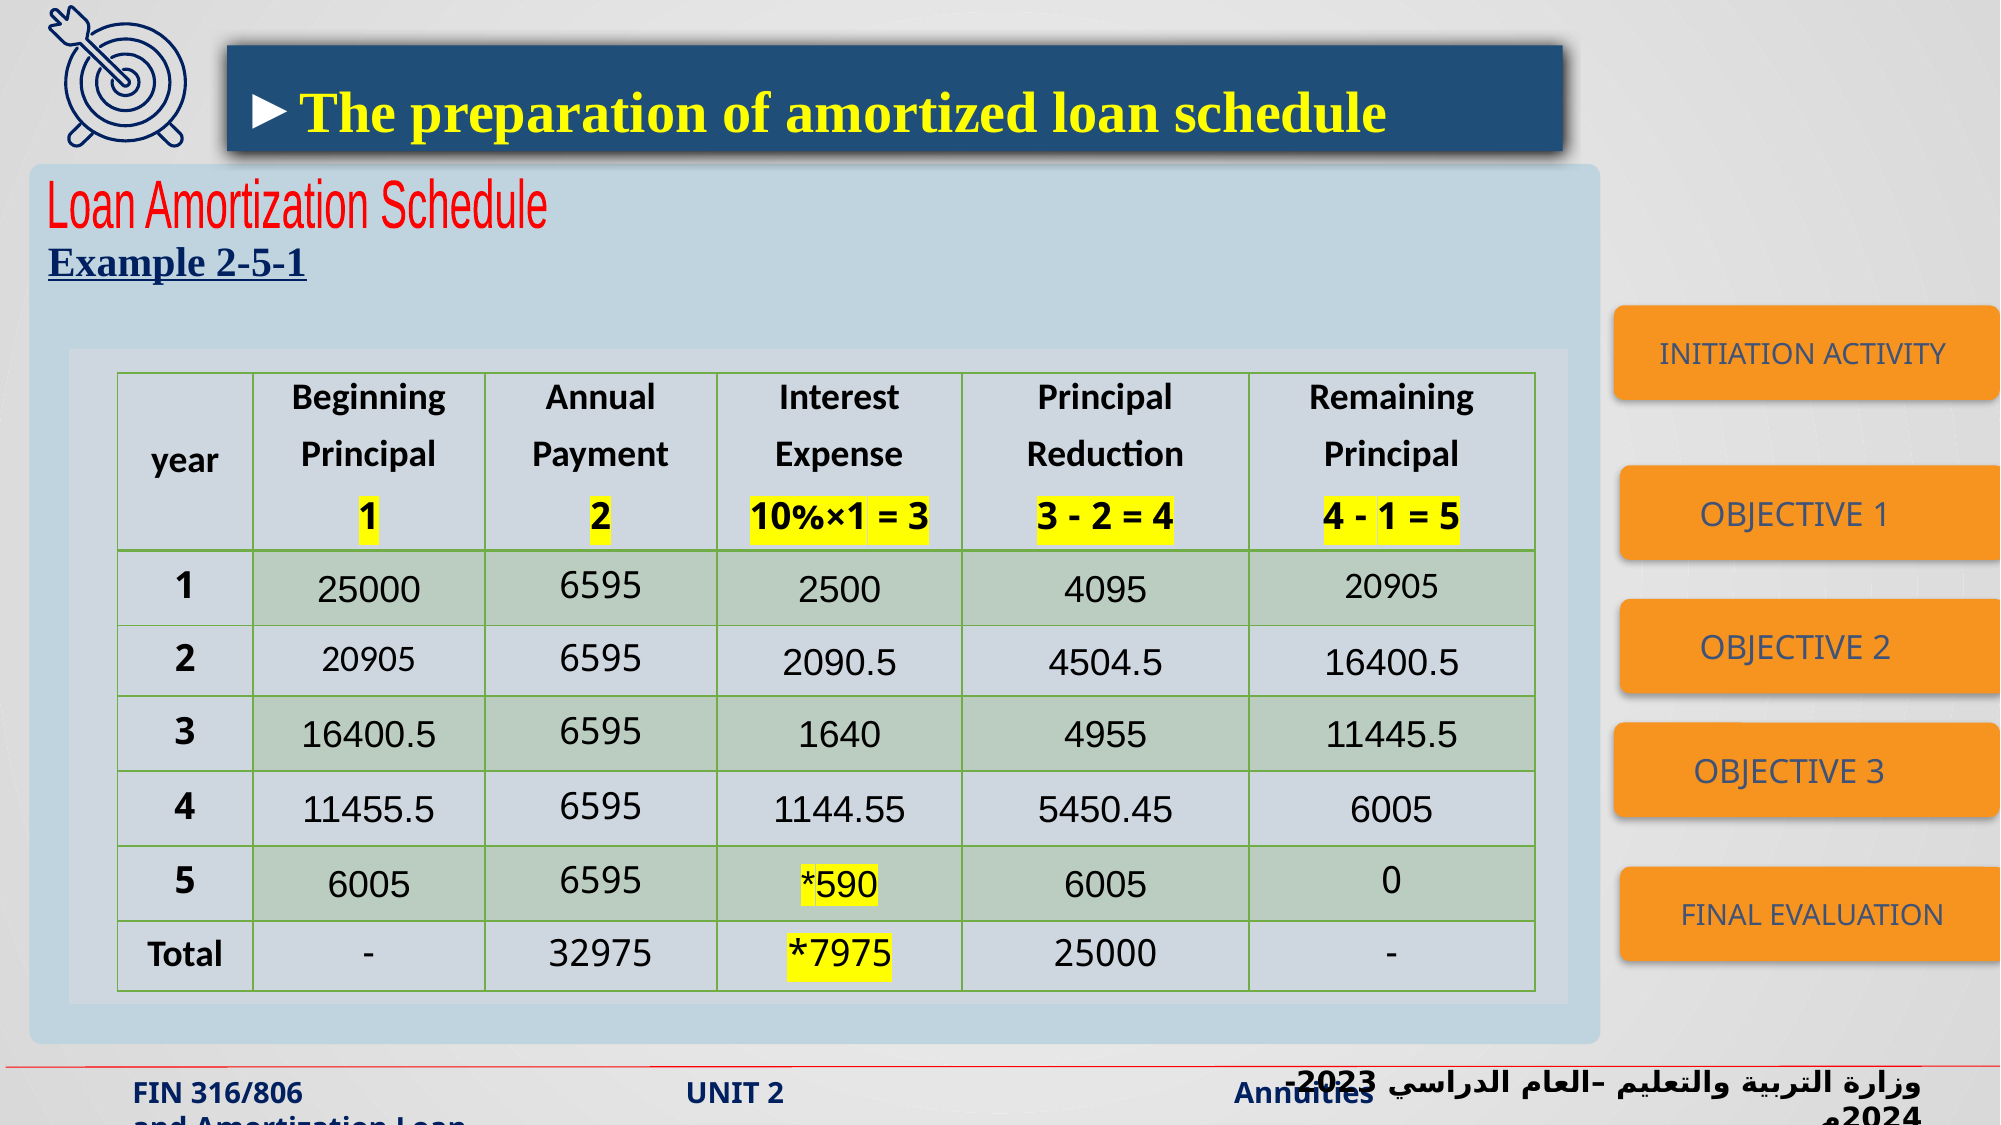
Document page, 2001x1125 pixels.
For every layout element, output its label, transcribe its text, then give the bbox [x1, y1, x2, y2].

text_box [68, 348, 1569, 1005]
text_box OBJECTIVE 3 [1612, 721, 2000, 819]
table_cell 11455.5 [254, 772, 484, 845]
table_cell 2 [118, 626, 252, 695]
table_cell 6595 [486, 626, 716, 695]
table_cell 20905 [1250, 552, 1534, 625]
text_box OBJECTIVE 2 [1618, 597, 2000, 695]
table_cell 1640 [718, 697, 961, 770]
table_header Remaining Principal 5 = 1 - 4 [1250, 374, 1534, 549]
table_cell 6005 [1250, 772, 1534, 845]
table_cell Total [118, 922, 252, 990]
table_cell 6595 [486, 847, 716, 920]
table_header Beginning Principal 1 [254, 374, 484, 549]
table_cell 7975* [718, 922, 961, 990]
table_header Principal Reduction 4 = 2 - 3 [963, 374, 1248, 549]
table_cell 4504.5 [963, 626, 1248, 695]
table_cell 16400.5 [1250, 626, 1534, 695]
table_cell 16400.5 [254, 697, 484, 770]
table_cell 25000 [254, 552, 484, 625]
table_cell 3 [118, 697, 252, 770]
table_header year [118, 374, 252, 549]
table_cell 5450.45 [963, 772, 1248, 845]
table_cell 11445.5 [1250, 697, 1534, 770]
table_cell 0 [1250, 847, 1534, 920]
table_cell - [1250, 922, 1534, 990]
table_cell 6595 [486, 772, 716, 845]
text_box INITIATION ACTIVITY [1612, 304, 2000, 401]
table_cell 4 [118, 772, 252, 845]
table_cell 25000 [963, 922, 1248, 990]
table_cell 2090.5 [718, 626, 961, 695]
table_cell 20905 [254, 626, 484, 695]
table_cell 6005 [254, 847, 484, 920]
table_header Interest Expense 3 = 1×10% [718, 374, 961, 549]
table_cell 1 [118, 552, 252, 625]
text_box OBJECTIVE 1 [1618, 464, 2000, 561]
table_cell 4955 [963, 697, 1248, 770]
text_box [5, 1066, 2000, 1125]
table_cell 4095 [963, 552, 1248, 625]
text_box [49, 6, 186, 147]
table_cell 6005 [963, 847, 1248, 920]
table_cell 5 [118, 847, 252, 920]
table_header Annual Payment 2 [486, 374, 716, 549]
table_cell 6595 [486, 552, 716, 625]
text_box The preparation of amortized loan schedule [227, 45, 1563, 152]
table_cell - [254, 922, 484, 990]
table_cell 590* [718, 847, 961, 920]
table_cell 2500 [718, 552, 961, 625]
text_box FINAL EVALUATION [1618, 865, 2000, 963]
table_cell 6595 [486, 697, 716, 770]
text_box Example 2-5-1 [28, 162, 1602, 1046]
table_cell 1144.55 [718, 772, 961, 845]
table_cell 32975 [486, 922, 716, 990]
